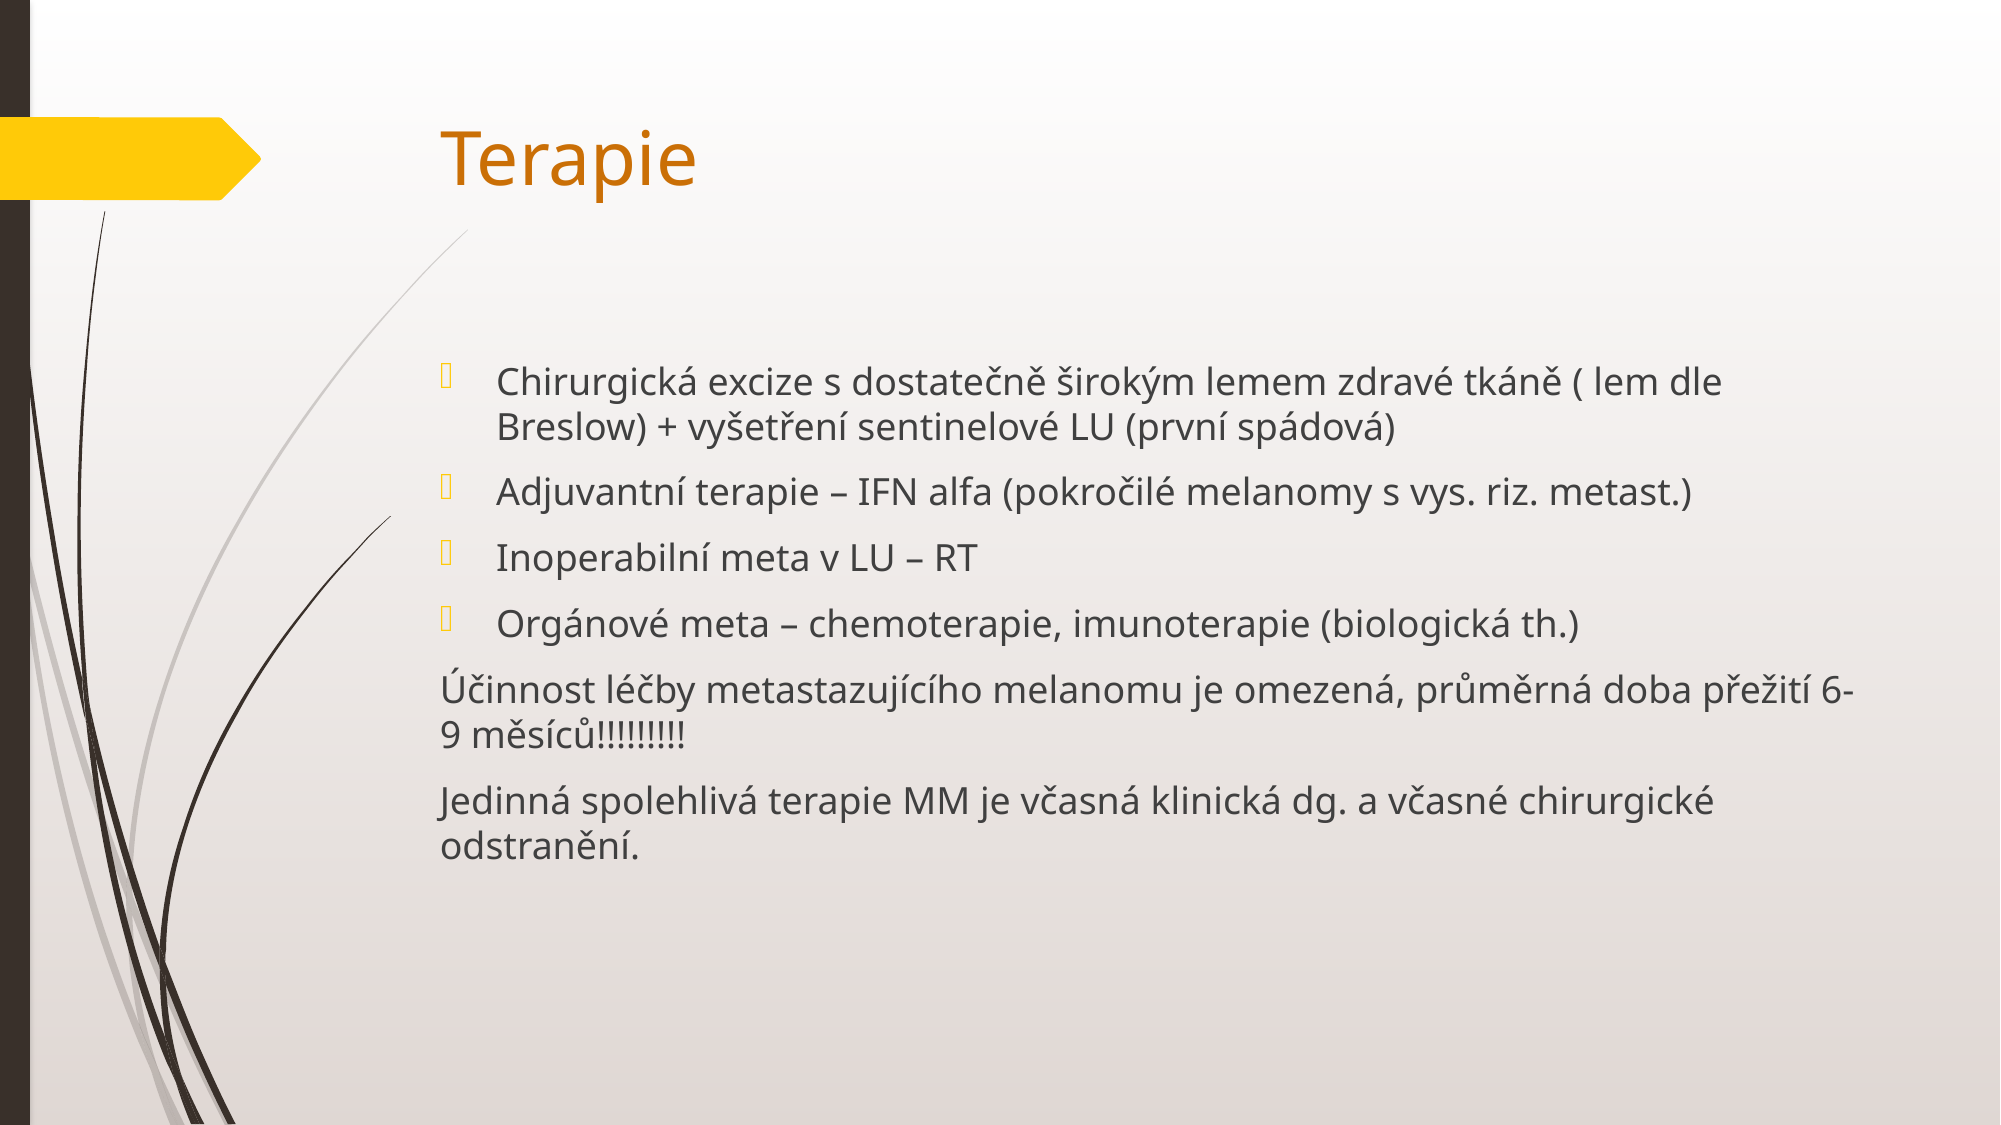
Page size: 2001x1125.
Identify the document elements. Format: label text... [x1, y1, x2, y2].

list Chirurgická excize s dostatečně širokým lemem zdravé tkáně ( lem dle Breslow) + vyšetření sentinelové LU (první spádová) Adjuvantní terapie – IFN alfa (pokročilé melanomy s vys. riz. metast.) Inoperabilní meta v LU – RT Orgánové meta – chemoterapie, imunoterapie (biologická th.) Účinnost léčby metastazujícího melanomu je omezená, průměrná doba přežití 6-9 měsíců!!!!!!!!! Jedinná spolehlivá terapie MM je včasná klinická dg. a včasné chirurgické odstranění. [424, 350, 1888, 970]
title Terapie [425, 102, 1888, 313]
